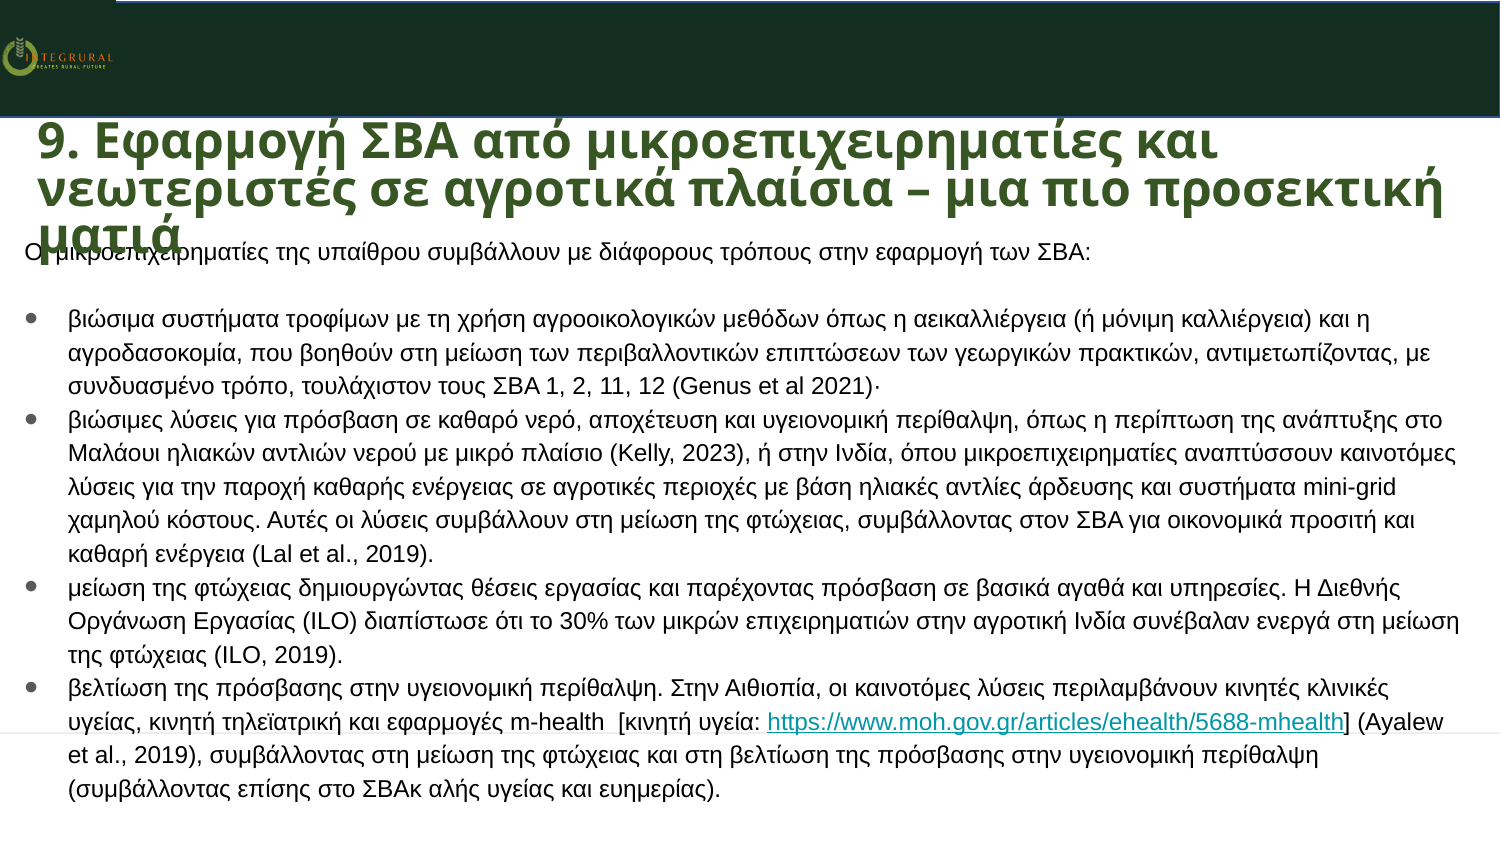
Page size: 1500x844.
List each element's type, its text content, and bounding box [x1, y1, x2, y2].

picture [0, 0, 116, 116]
text_box 9. Εφαρμογή ΣΒΑ από μικροεπιχειρηματίες και νεωτεριστές σε αγροτικά πλαίσια – μια πιο προσεκτική ματιά [22, 112, 1476, 281]
text_box [118, 1, 1500, 117]
list Οι μικροεπιχειρηματίες της υπαίθρου συμβάλλουν με διάφορους τρόπους στην εφαρμογή των ΣΒΑ: βιώσιμα συστήματα τροφίμων με τη χρήση αγροοικολογικών μεθόδων όπως η αεικαλλιέργεια (ή μόνιμη καλλιέργεια) και η αγροδασοκομία, που βοηθούν στη μείωση των περιβαλλοντικών επιπτώσεων των γεωργικών πρακτικών, αντιμετωπίζοντας, με συνδυασμένο τρόπο, τουλάχιστον τους ΣΒΑ 1, 2, 11, 12 (Genus et al 2021)· βιώσιμες λύσεις για πρόσβαση σε καθαρό νερό, αποχέτευση και υγειονομική περίθαλψη, όπως η περίπτωση της ανάπτυξης στο Μαλάουι ηλιακών αντλιών νερού με μικρό πλαίσιο (Kelly, 2023), ή στην Ινδία, όπου μικροεπιχειρηματίες αναπτύσσουν καινοτόμες λύσεις για την παροχή καθαρής ενέργειας σε αγροτικές περιοχές με βάση ηλιακές αντλίες άρδευσης και συστήματα mini-grid χαμηλού κόστους. Αυτές οι λύσεις συμβάλλουν στη μείωση της φτώχειας, συμβάλλοντας στον ΣΒΑ για οικονομικά προσιτή και καθαρή ενέργεια (Lal et al., 2019). μείωση της φτώχειας δημιουργώντας θέσεις εργασίας και παρέχοντας πρόσβαση σε βασικά αγαθά και υπηρεσίες. Η Διεθνής Οργάνωση Εργασίας (ILO) διαπίστωσε ότι το 30% των μικρών επιχειρηματιών στην αγροτική Ινδία συνέβαλαν ενεργά στη μείωση της φτώχειας (ILO, 2019). βελτίωση της πρόσβασης στην υγειονομική περίθαλψη. Στην Αιθιοπία, οι καινοτόμες λύσεις περιλαμβάνουν κινητές κλινικές υγείας, κινητή τηλεϊατρική και εφαρμογές m-health [κινητή υγεία: https://www.moh.gov.gr/articles/ehealth/5688-mhealth] (Ayalew et al., 2019), συμβάλλοντας στη μείωση της φτώχειας και στη βελτίωση της πρόσβασης στην υγειονομική περίθαλψη (συμβάλλοντας επίσης στο ΣΒΑκ αλής υγείας και ευημερίας). [24, 281, 1464, 814]
